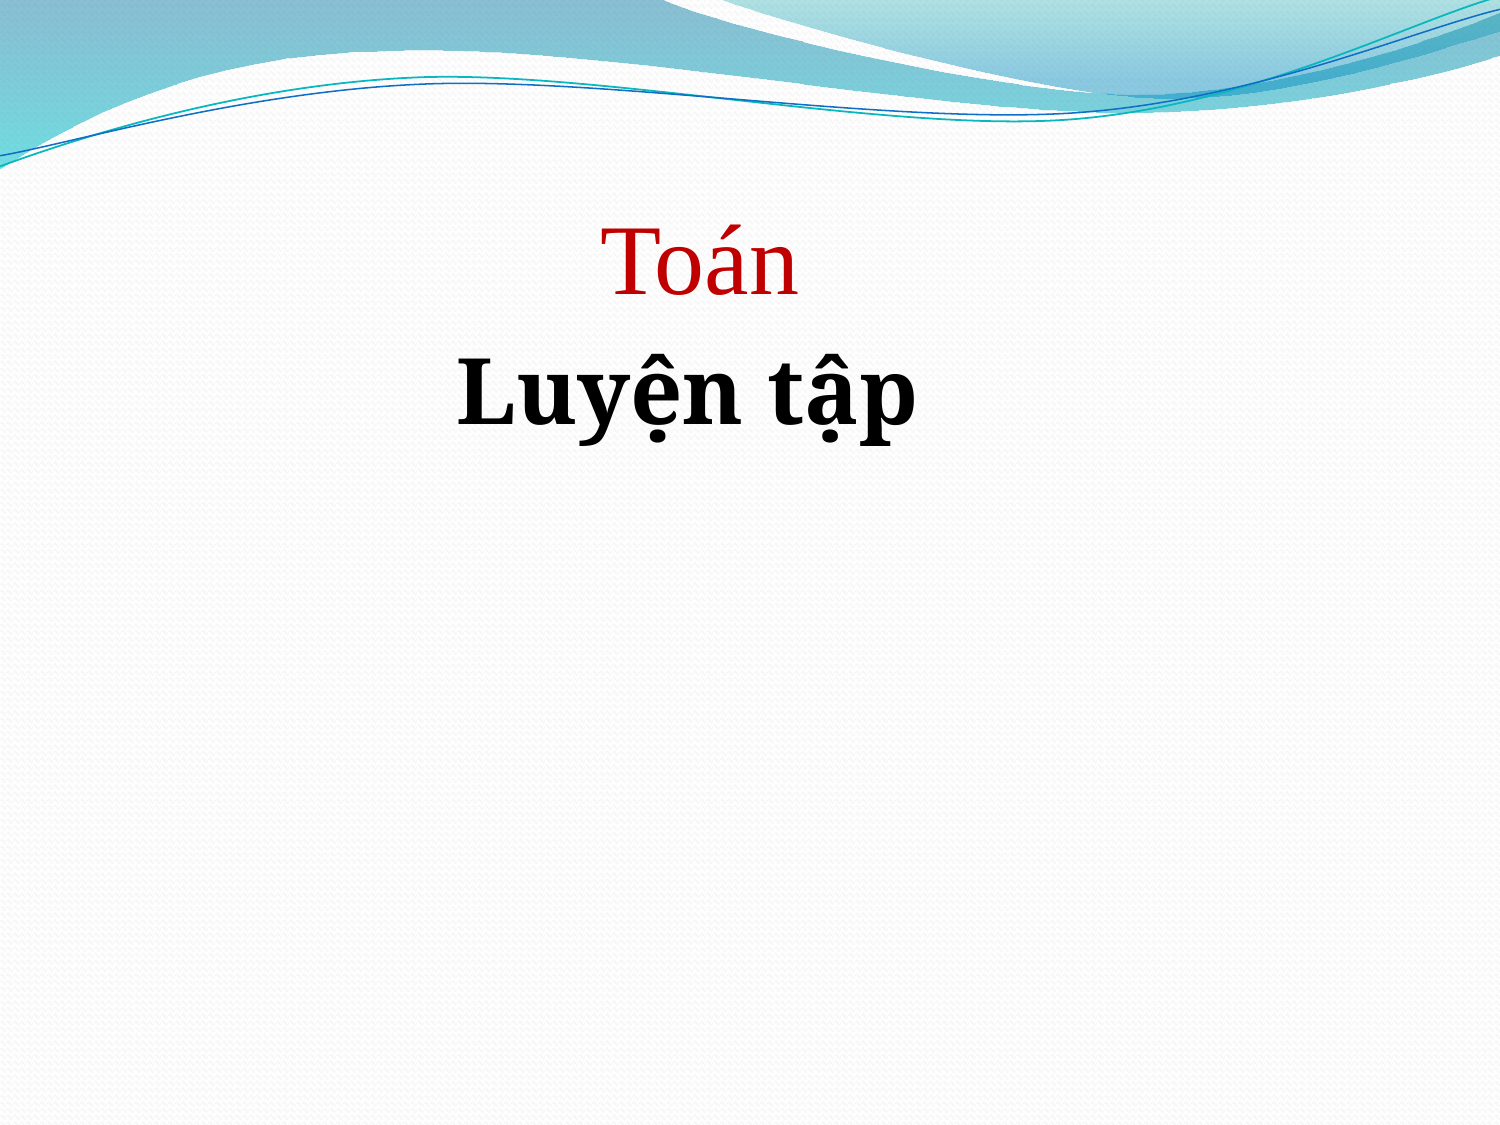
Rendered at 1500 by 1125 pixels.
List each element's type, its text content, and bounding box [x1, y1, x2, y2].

list Toán Luyện tập [24, 187, 1375, 908]
